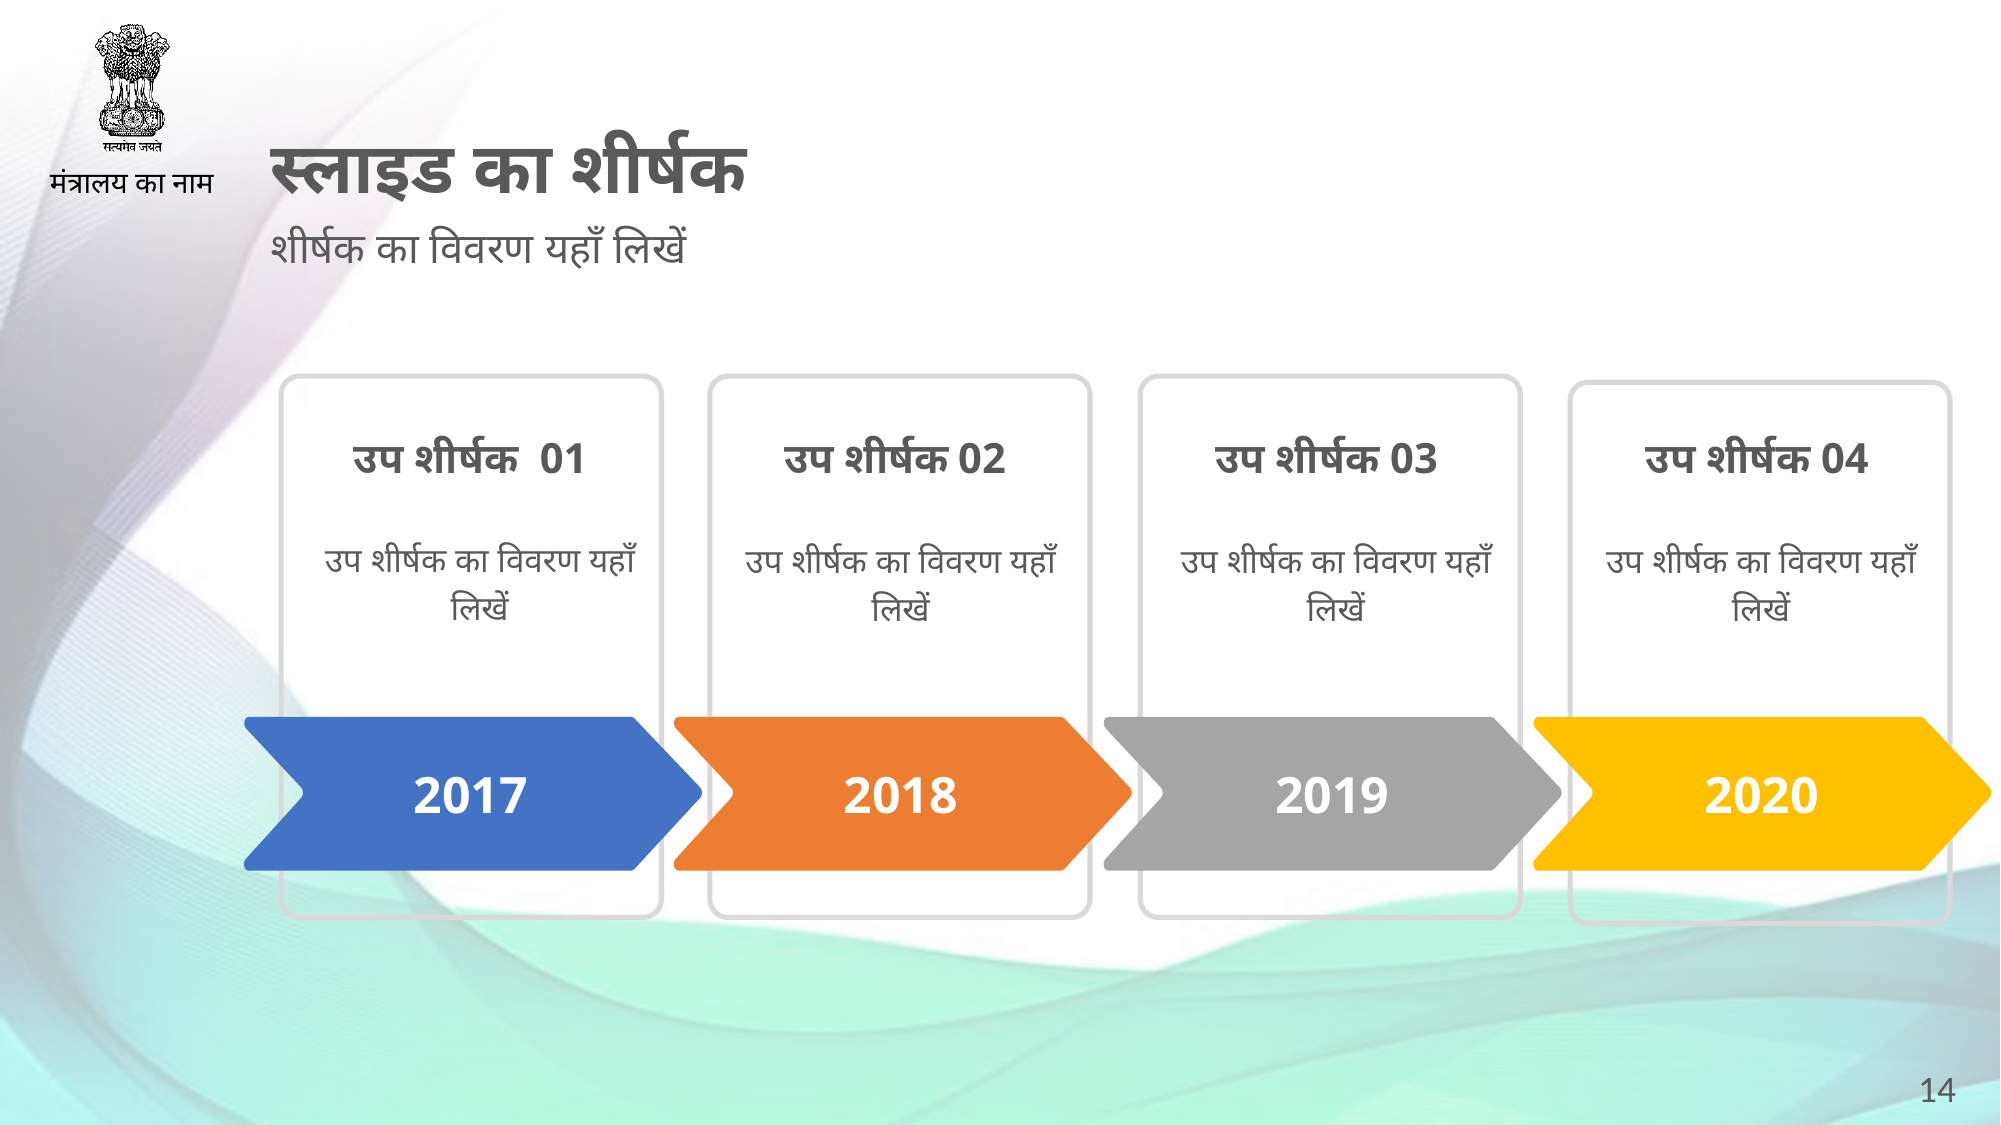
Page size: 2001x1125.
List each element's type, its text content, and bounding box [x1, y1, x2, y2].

text_box उप शीर्षक का विवरण यहाँ लिखें [1163, 528, 1508, 632]
text_box [278, 837, 665, 920]
text_box [707, 373, 1093, 747]
text_box [1137, 764, 1143, 823]
text_box [1137, 839, 1523, 920]
text_box उप शीर्षक का विवरण यहाँ लिखें [1588, 528, 1934, 632]
text_box 14 [1874, 1057, 2000, 1125]
text_box [1533, 716, 1992, 871]
text_box [278, 373, 665, 749]
text_box उप शीर्षक 02 [727, 424, 1064, 489]
text_box उप शीर्षक का विवरण यहाँ लिखें [728, 528, 1073, 632]
text_box [1567, 839, 1953, 927]
text_box [278, 764, 284, 822]
text_box [1103, 716, 1562, 871]
text_box [707, 763, 713, 823]
text_box 2018 [829, 756, 973, 832]
list शीर्षक का विवरण यहाँ लिखें [255, 219, 1697, 315]
text_box [673, 716, 1132, 871]
text_box उप शीर्षक 03 [1145, 424, 1508, 489]
text_box 2017 [399, 756, 543, 832]
list मंत्रालय का नाम [0, 161, 268, 260]
text_box [1567, 764, 1573, 822]
text_box [243, 716, 702, 871]
text_box 2020 [1690, 756, 1834, 832]
list स्लाइड का शीर्षक [255, 125, 1697, 209]
text_box उप शीर्षक का विवरण यहाँ लिखें [307, 527, 652, 631]
text_box [707, 839, 1093, 920]
text_box 2019 [1260, 756, 1404, 832]
text_box [1567, 379, 1953, 747]
picture [90, 19, 174, 156]
text_box उप शीर्षक 01 [301, 424, 641, 489]
text_box [1137, 373, 1523, 747]
text_box उप शीर्षक 04 [1581, 424, 1934, 489]
